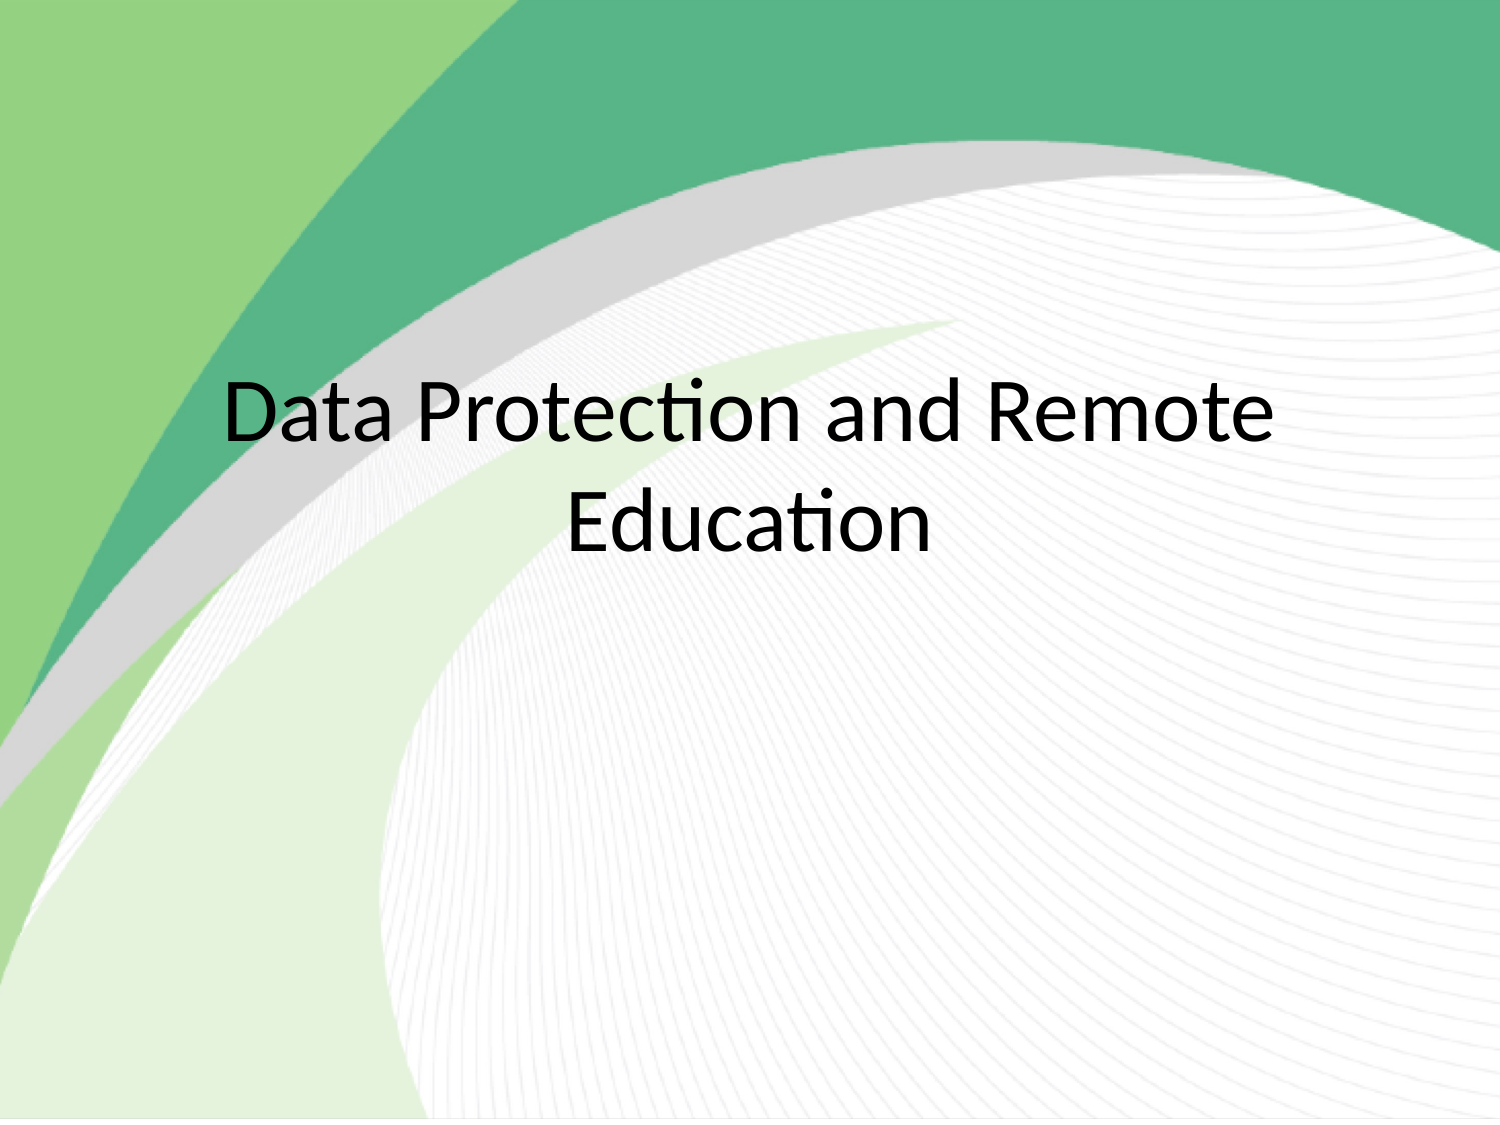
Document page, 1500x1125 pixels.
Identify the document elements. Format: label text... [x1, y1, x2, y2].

title Data Protection and Remote Education [75, 232, 1425, 687]
